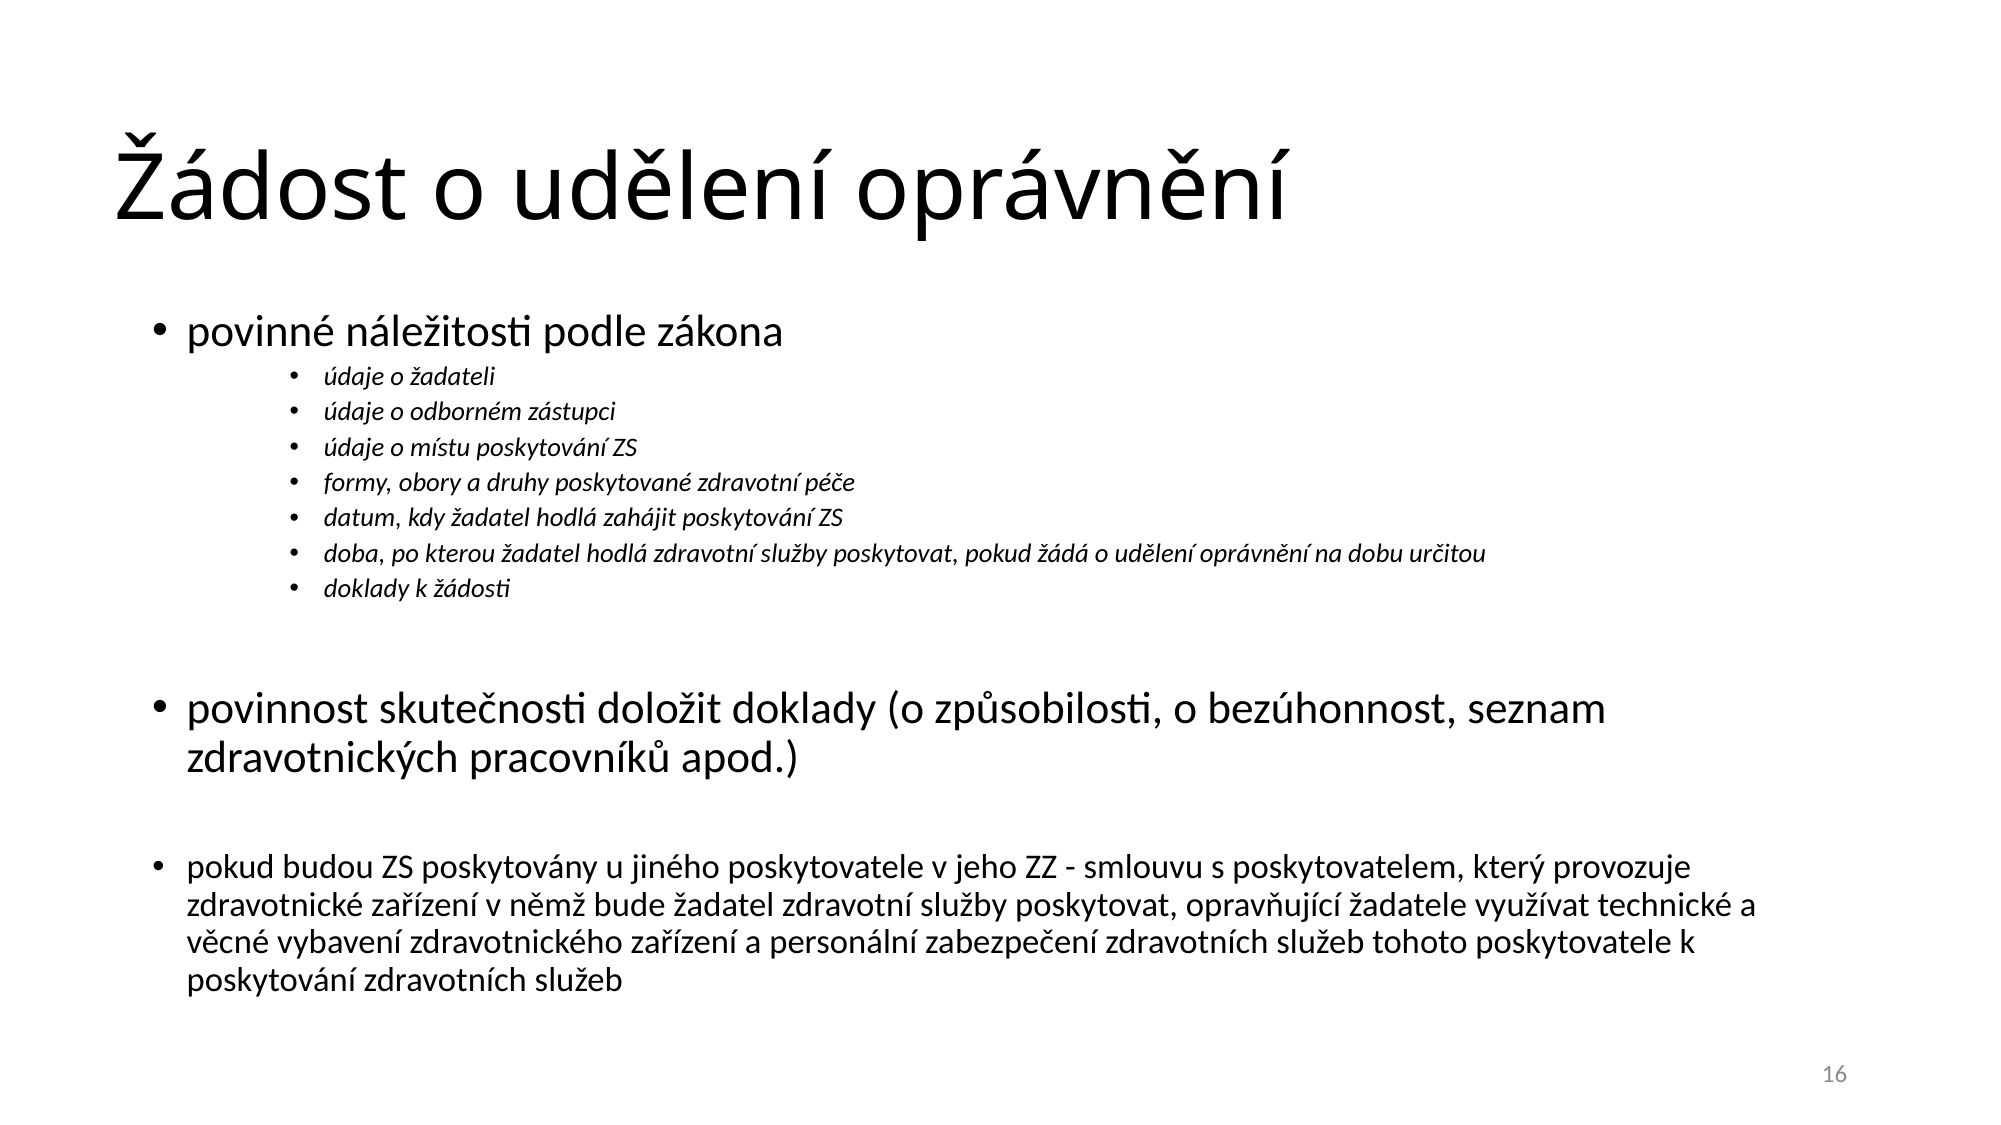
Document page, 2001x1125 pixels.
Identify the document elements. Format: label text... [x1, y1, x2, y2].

slide_number 16 [1412, 1042, 1863, 1103]
title Žádost o udělení oprávnění [99, 58, 1900, 247]
list povinné náležitosti podle zákona údaje o žadateli údaje o odborném zástupci údaje o místu poskytování ZS formy, obory a druhy poskytované zdravotní péče datum, kdy žadatel hodlá zahájit poskytování ZS doba, po kterou žadatel hodlá zdravotní služby poskytovat, pokud žádá o udělení oprávnění na dobu určitou doklady k žádosti povinnost skutečnosti doložit doklady (o způsobilosti, o bezúhonnost, seznam zdravotnických pracovníků apod.) pokud budou ZS poskytovány u jiného poskytovatele v jeho ZZ - smlouvu s poskytovatelem, který provozuje zdravotnické zařízení v němž bude žadatel zdravotní služby poskytovat, opravňující žadatele využívat technické a věcné vybavení zdravotnického zařízení a personální zabezpečení zdravotních služeb tohoto poskytovatele k poskytování zdravotních služeb [137, 299, 1863, 1014]
